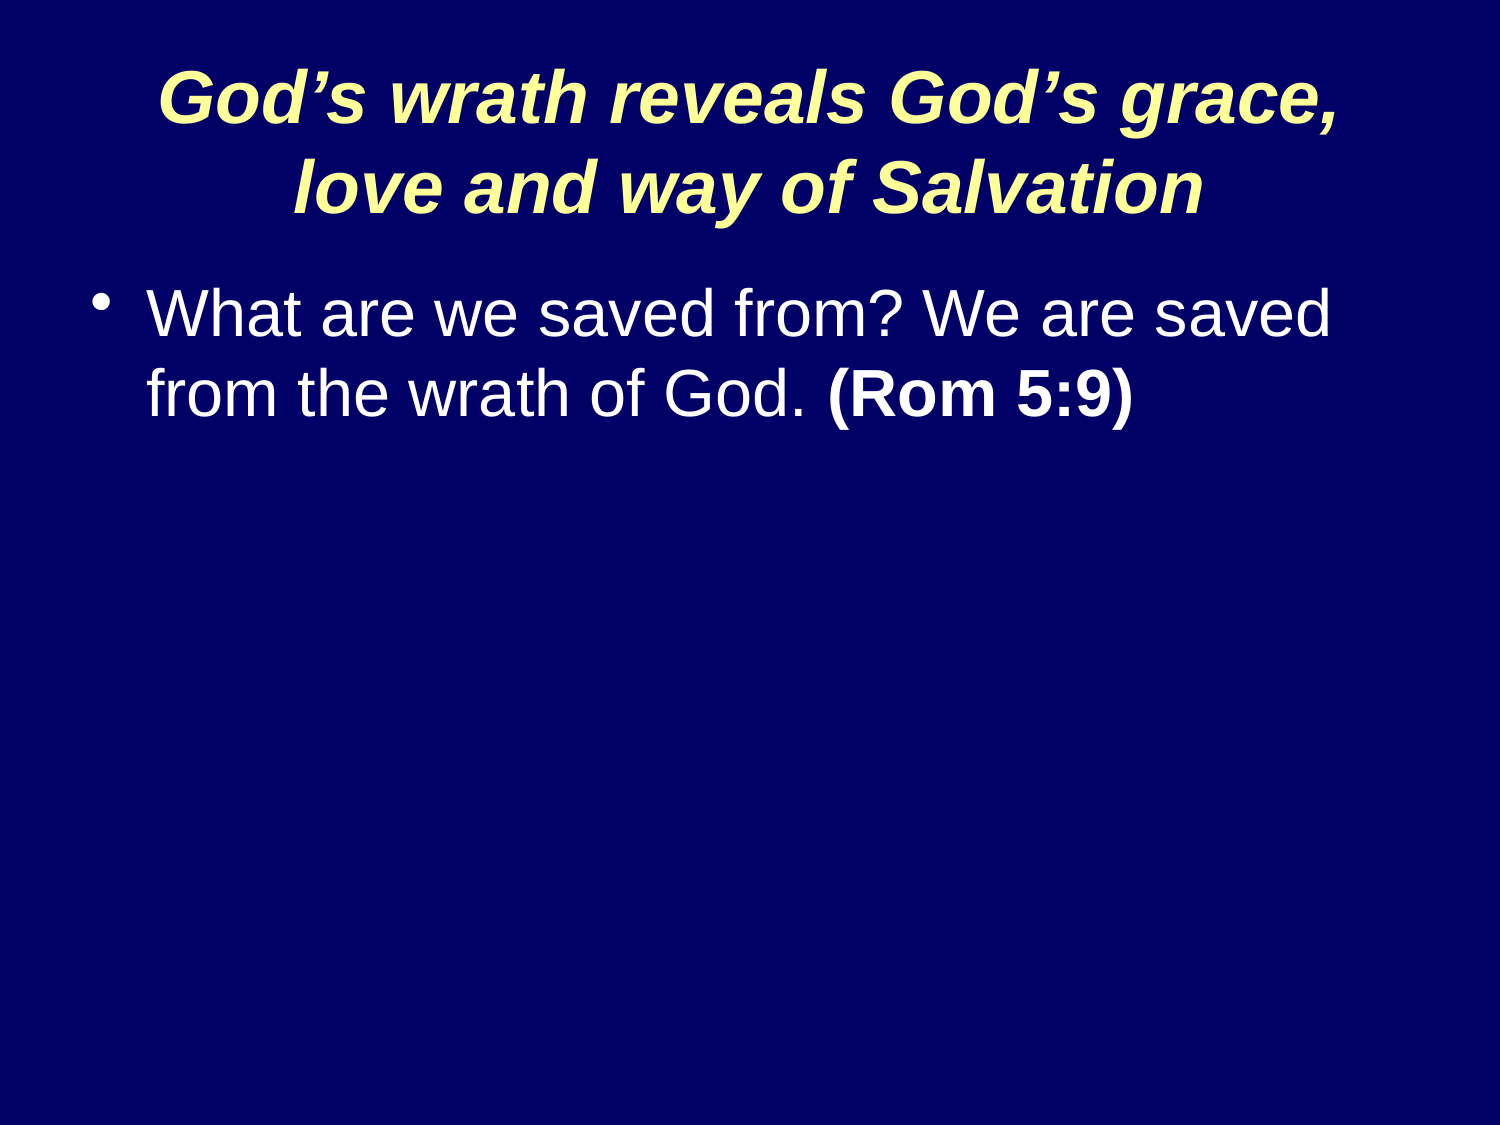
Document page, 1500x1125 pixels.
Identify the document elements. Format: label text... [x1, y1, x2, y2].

list What are we saved from? We are saved from the wrath of God. (Rom 5:9) [75, 262, 1425, 1005]
title God’s wrath reveals God’s grace, love and way of Salvation [75, 45, 1425, 233]
